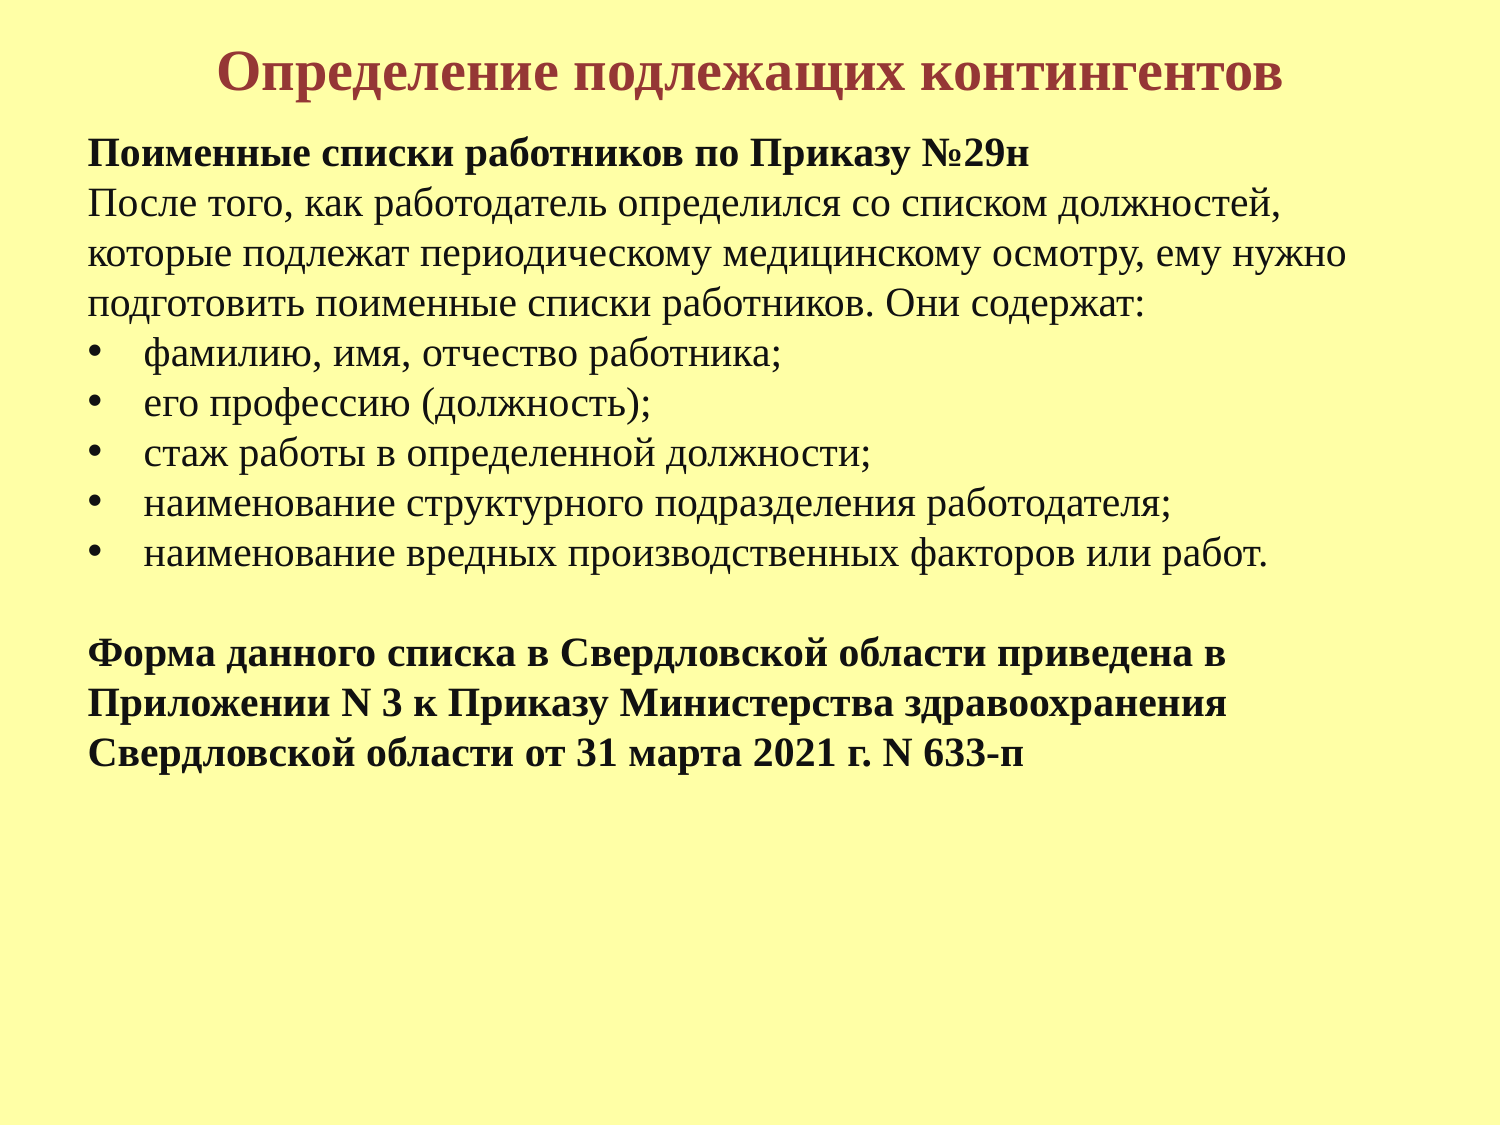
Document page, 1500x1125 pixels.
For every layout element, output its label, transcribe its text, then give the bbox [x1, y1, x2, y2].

title Определение подлежащих контингентов [118, 32, 1382, 104]
list Поименные списки работников по Приказу №29н После того, как работодатель определился со списком должностей, которые подлежат периодическому медицинскому осмотру, ему нужно подготовить поименные списки работников. Они содержат: фамилию, имя, отчество работника; его профессию (должность); стаж работы в определенной должности; наименование структурного подразделения работодателя; наименование вредных производственных факторов или работ. Форма данного списка в Свердловской области приведена в Приложении N 3 к Приказу Министерства здравоохранения Свердловской области от 31 марта 2021 г. N 633-п [87, 125, 1413, 933]
